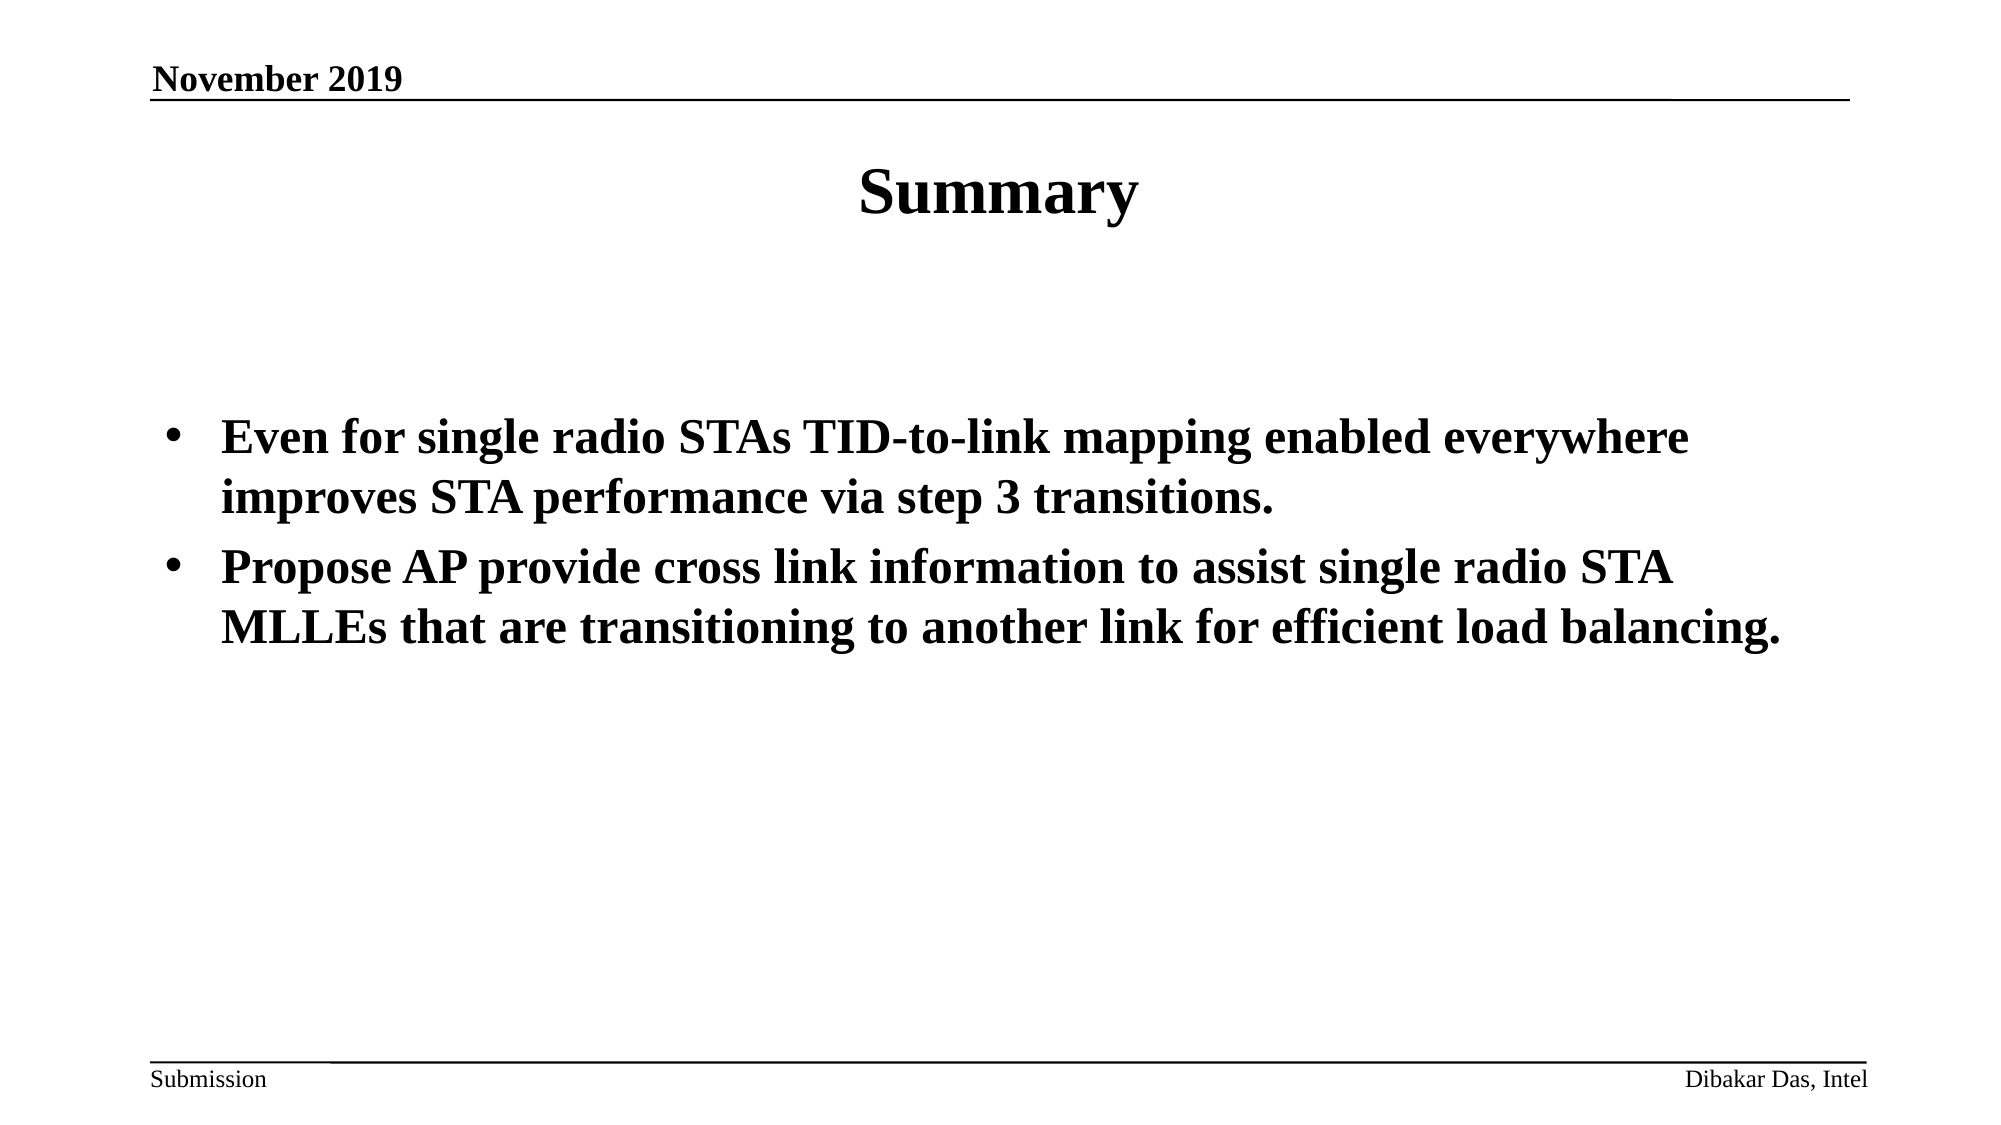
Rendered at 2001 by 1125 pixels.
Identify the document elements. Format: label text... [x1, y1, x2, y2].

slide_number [152, 54, 563, 100]
footer Dibakar Das, Intel [1171, 1061, 1869, 1093]
list Even for single radio STAs TID-to-link mapping enabled everywhere improves STA performance via step 3 transitions. Propose AP provide cross link information to assist single radio STA MLLEs that are transitioning to another link for efficient load balancing. [149, 326, 1850, 1002]
slide_number Slide 14 [920, 1061, 1097, 1124]
title Summary [149, 99, 1850, 275]
